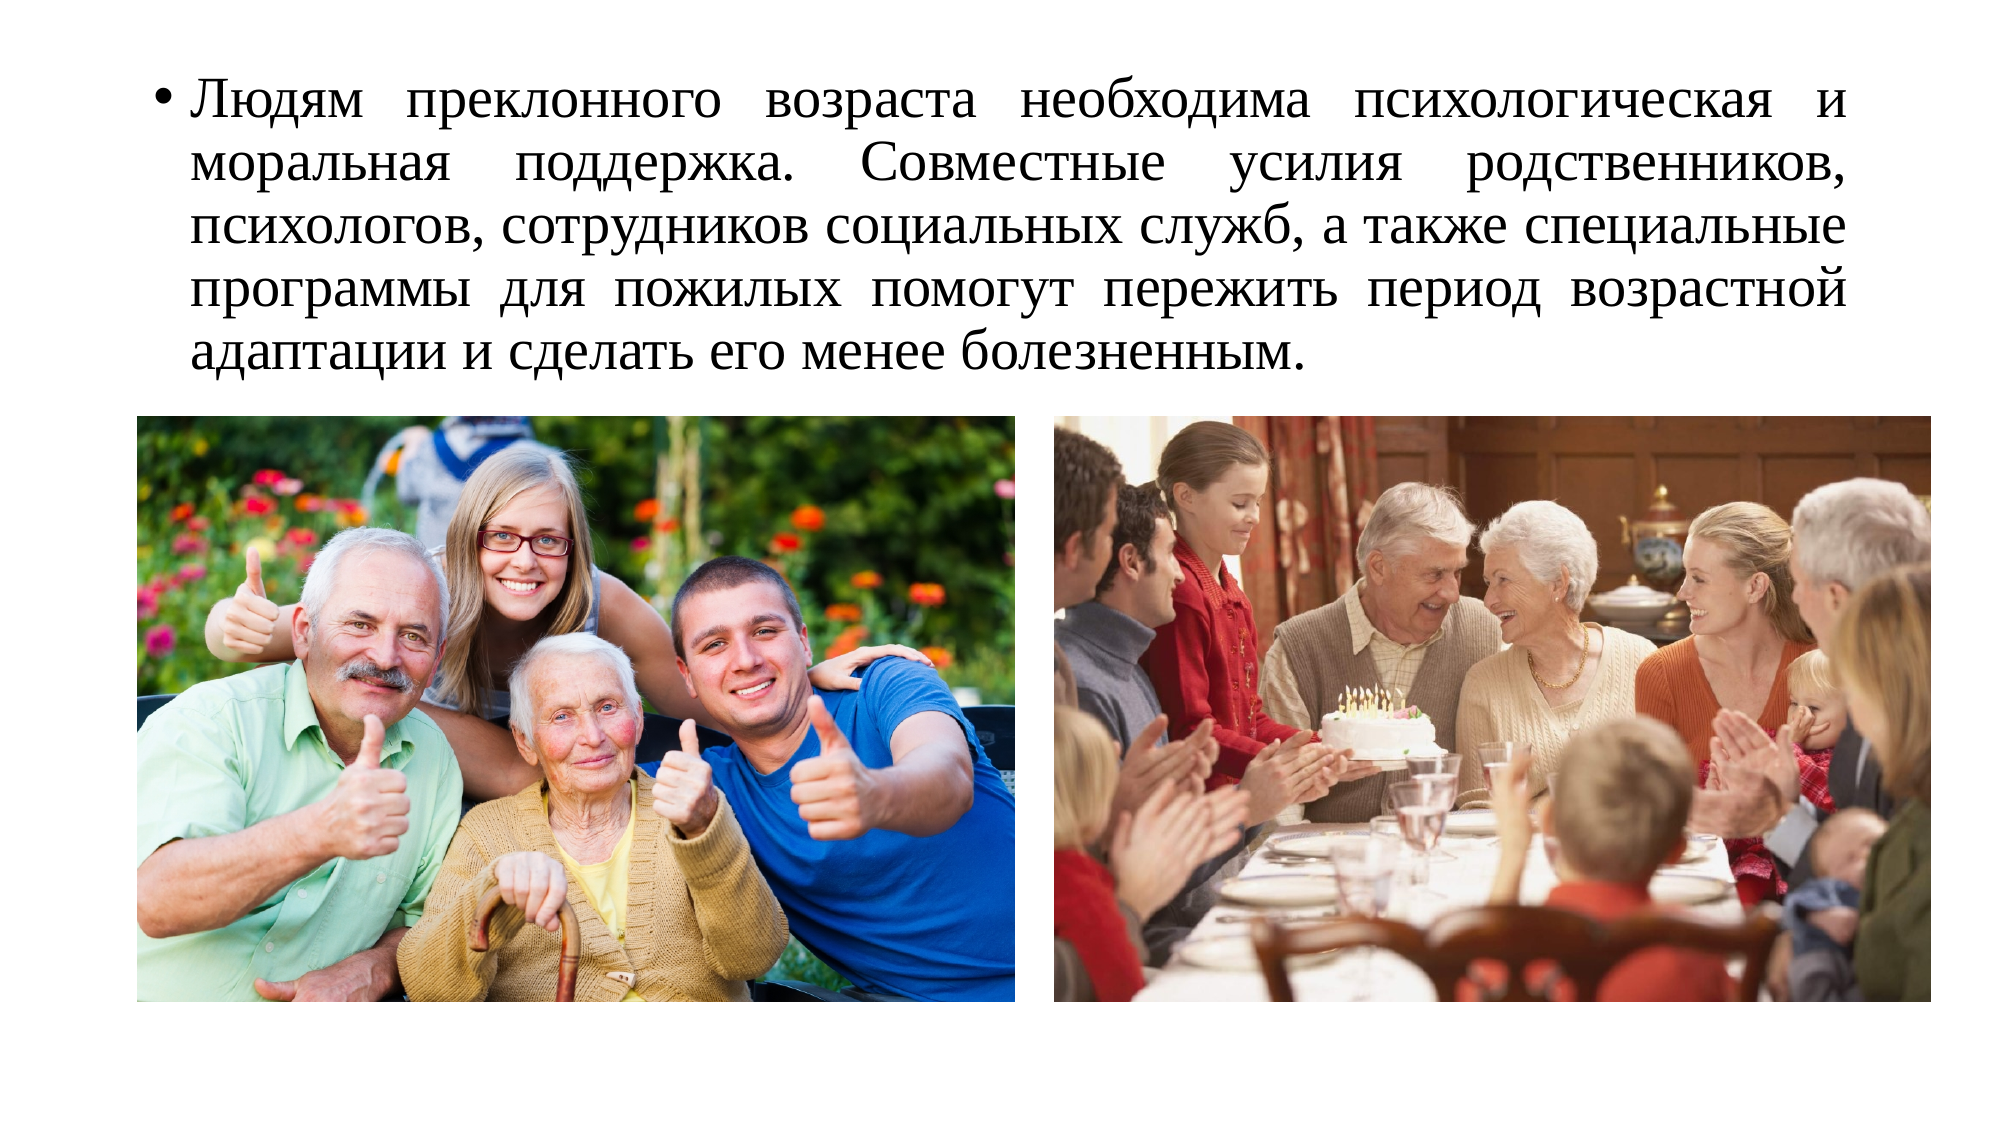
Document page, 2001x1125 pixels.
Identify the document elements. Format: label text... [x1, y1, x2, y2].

picture [137, 416, 1015, 1002]
list Людям преклонного возраста необходима психологическая и моральная поддержка. Совместные усилия родственников, психологов, сотрудников социальных служб, а также специальные программы для пожилых помогут пережить период возрастной адаптации и сделать его менее болезненным. [138, 59, 1864, 774]
picture [1054, 416, 1931, 1002]
